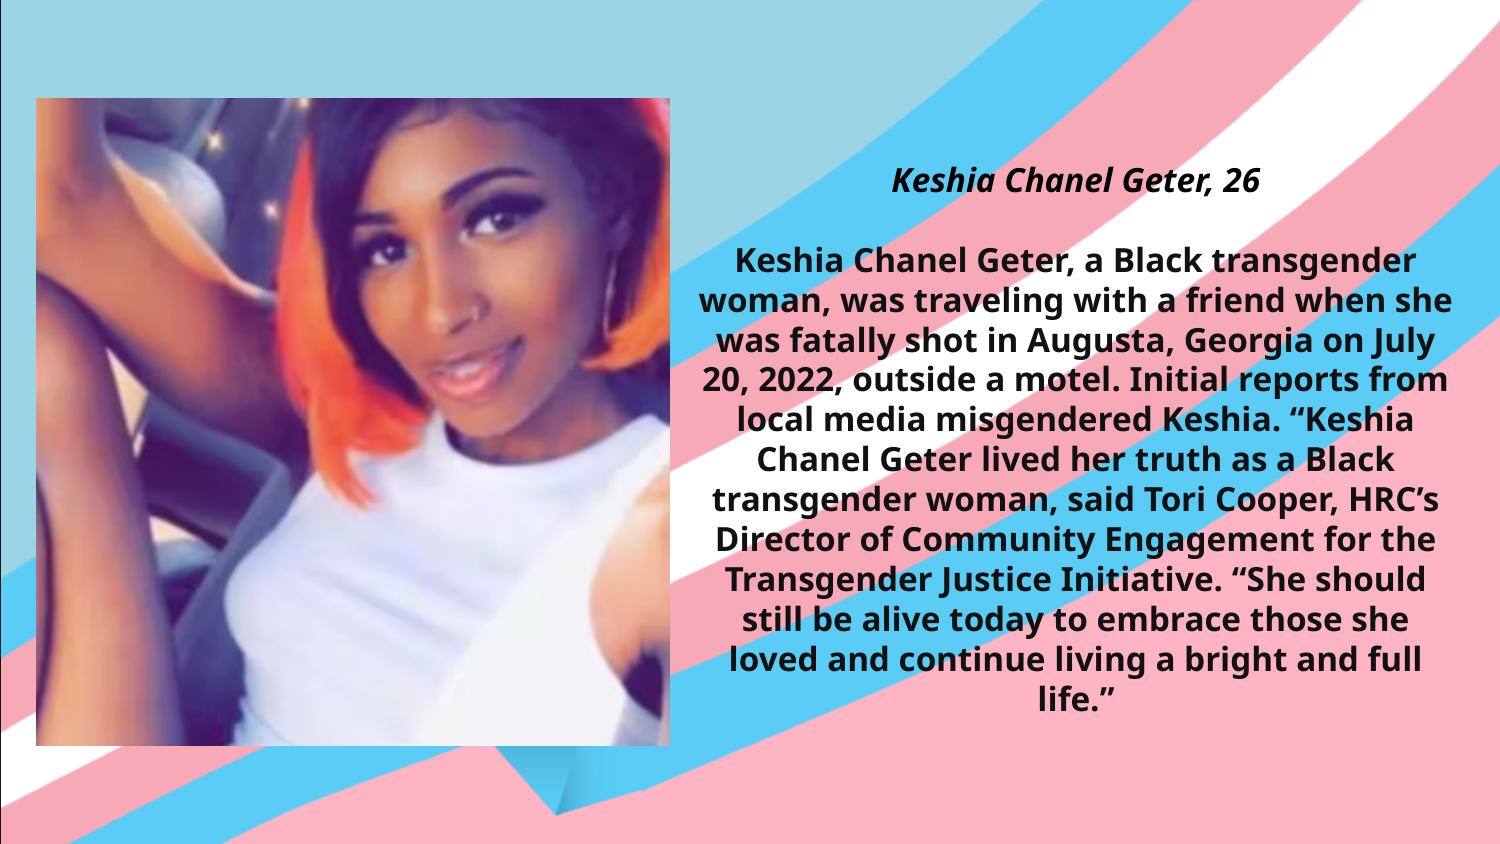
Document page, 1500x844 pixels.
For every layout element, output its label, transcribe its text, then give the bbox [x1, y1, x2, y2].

picture [0, 0, 1500, 844]
text_box Keshia Chanel Geter, 26 Keshia Chanel Geter, a Black transgender woman, was traveling with a friend when she was fatally shot in Augusta, Georgia on July 20, 2022, outside a motel. Initial reports from local media misgendered Keshia. “Keshia Chanel Geter lived her truth as a Black transgender woman, said Tori Cooper, HRC’s Director of Community Engagement for the Transgender Justice Initiative. “She should still be alive today to embrace those she loved and continue living a bright and full life.” [682, 144, 1470, 733]
